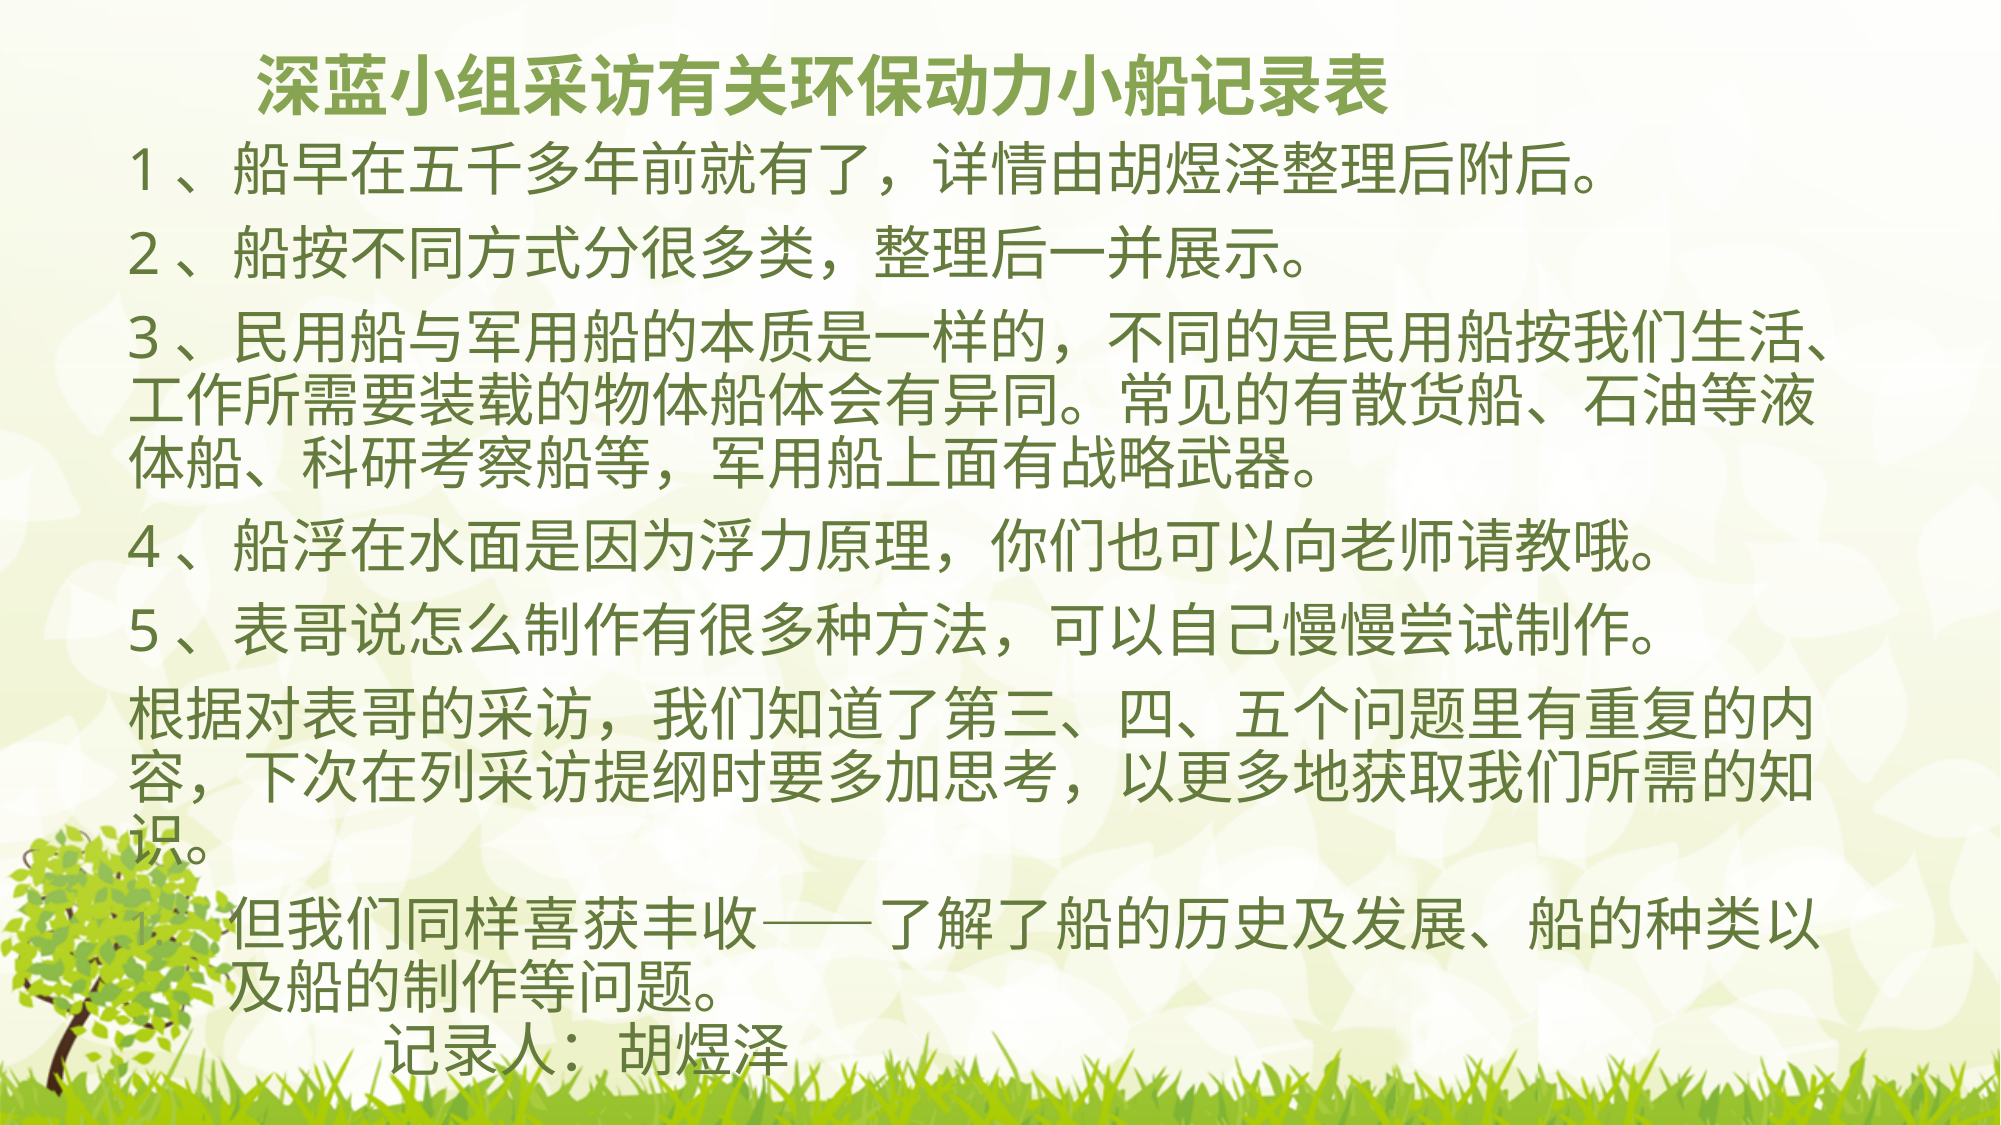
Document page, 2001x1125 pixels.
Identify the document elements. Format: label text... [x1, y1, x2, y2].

list 1、船早在五千多年前就有了，详情由胡煜泽整理后附后。 2、船按不同方式分很多类，整理后一并展示。 3、民用船与军用船的本质是一样的，不同的是民用船按我们生活、工作所需要装载的物体船体会有异同。常见的有散货船、石油等液体船、科研考察船等，军用船上面有战略武器。 4、船浮在水面是因为浮力原理，你们也可以向老师请教哦。 5、表哥说怎么制作有很多种方法，可以自己慢慢尝试制作。 根据对表哥的采访，我们知道了第三、四、五个问题里有重复的内容，下次在列采访提纲时要多加思考，以更多地获取我们所需的知识。 但我们同样喜获丰收——了解了船的历史及发展、船的种类以及船的制作等问题。 记录人：胡煜泽 [112, 132, 1838, 702]
picture [0, 0, 2001, 1125]
title 深蓝小组采访有关环保动力小船记录表 [240, 0, 1437, 132]
